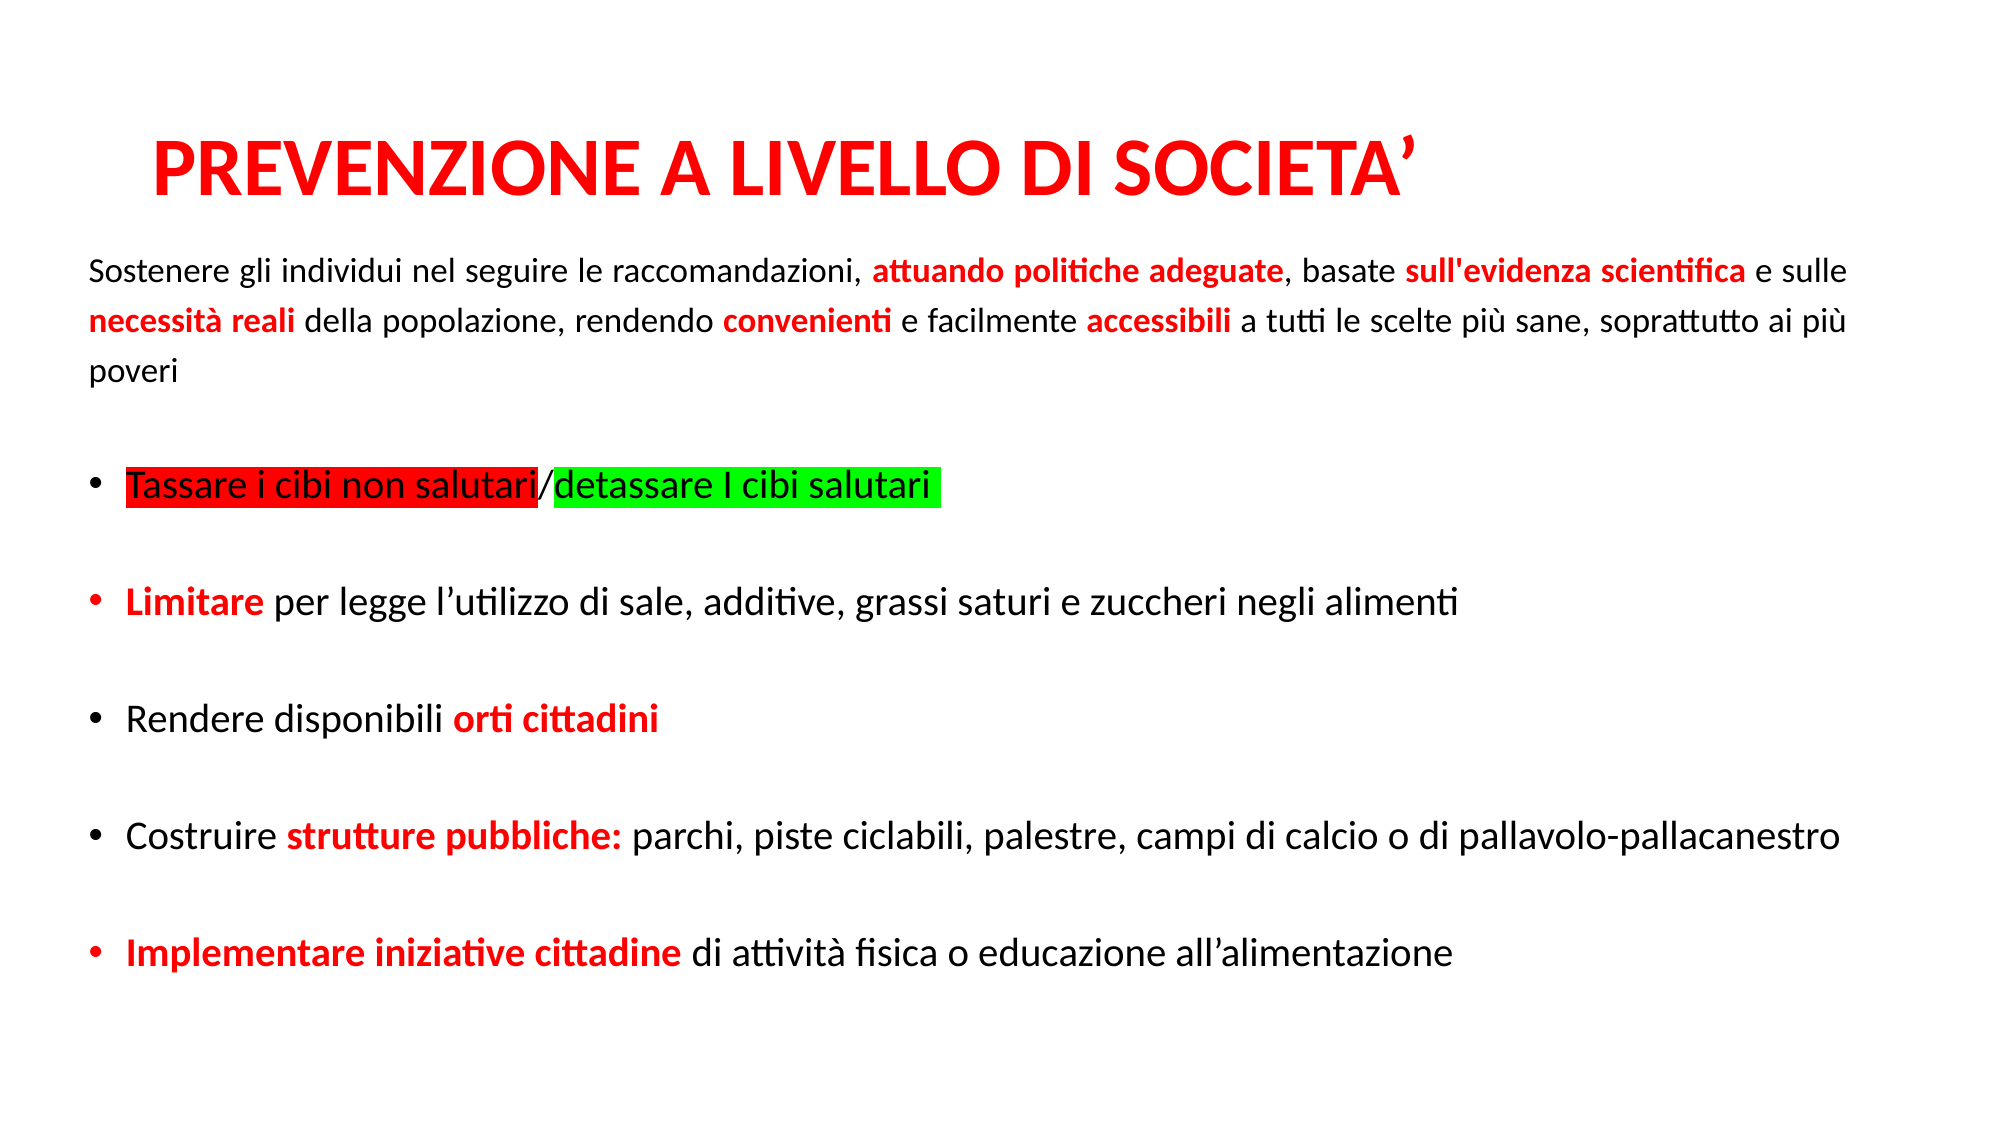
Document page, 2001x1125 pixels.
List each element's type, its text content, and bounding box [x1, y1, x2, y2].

list Sostenere gli individui nel seguire le raccomandazioni, attuando politiche adeguate, basate sull'evidenza scientifica e sulle necessità reali della popolazione, rendendo convenienti e facilmente accessibili a tutti le scelte più sane, soprattutto ai più poveri Tassare i cibi non salutari/detassare I cibi salutari Limitare per legge l’utilizzo di sale, additive, grassi saturi e zuccheri negli alimenti Rendere disponibili orti cittadini Costruire strutture pubbliche: parchi, piste ciclabili, palestre, campi di calcio o di pallavolo-pallacanestro Implementare iniziative cittadine di attività fisica o educazione all’alimentazione [73, 231, 1863, 1014]
title PREVENZIONE A LIVELLO DI SOCIETA’ [137, 59, 1863, 231]
